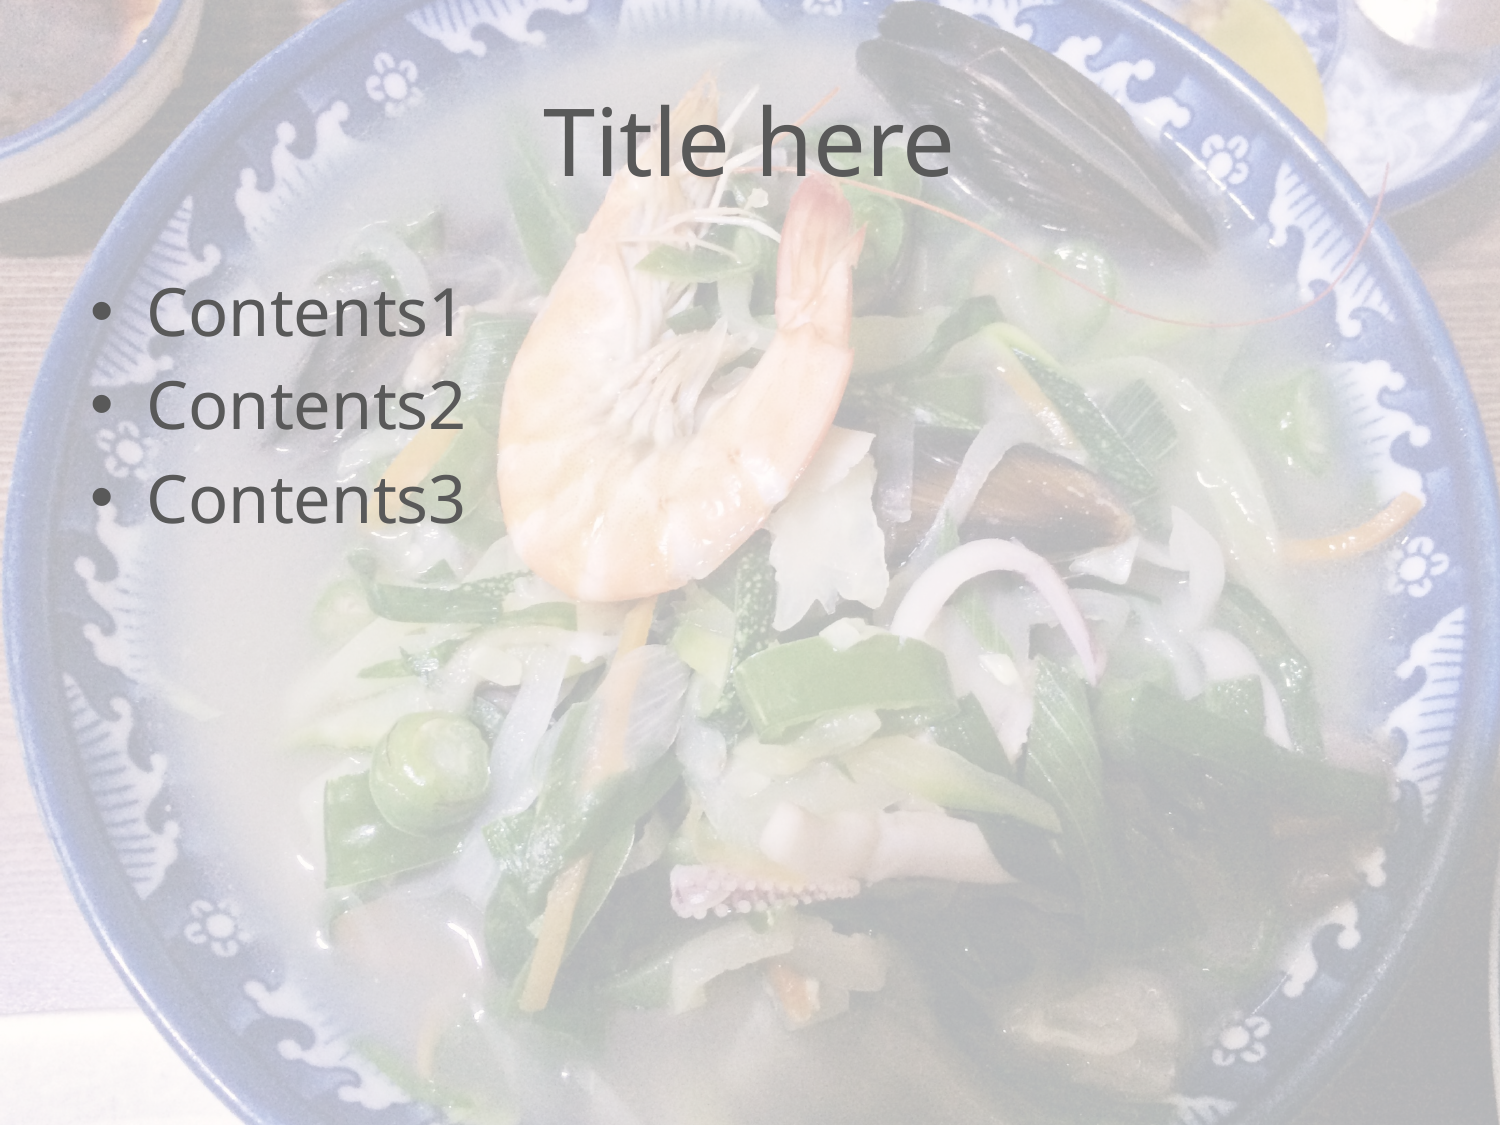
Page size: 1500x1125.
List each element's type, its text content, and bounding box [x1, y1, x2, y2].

text_box [0, 0, 1500, 1125]
title Title here [75, 45, 1425, 233]
list Contents1 Contents2 Contents3 [75, 262, 1425, 1005]
